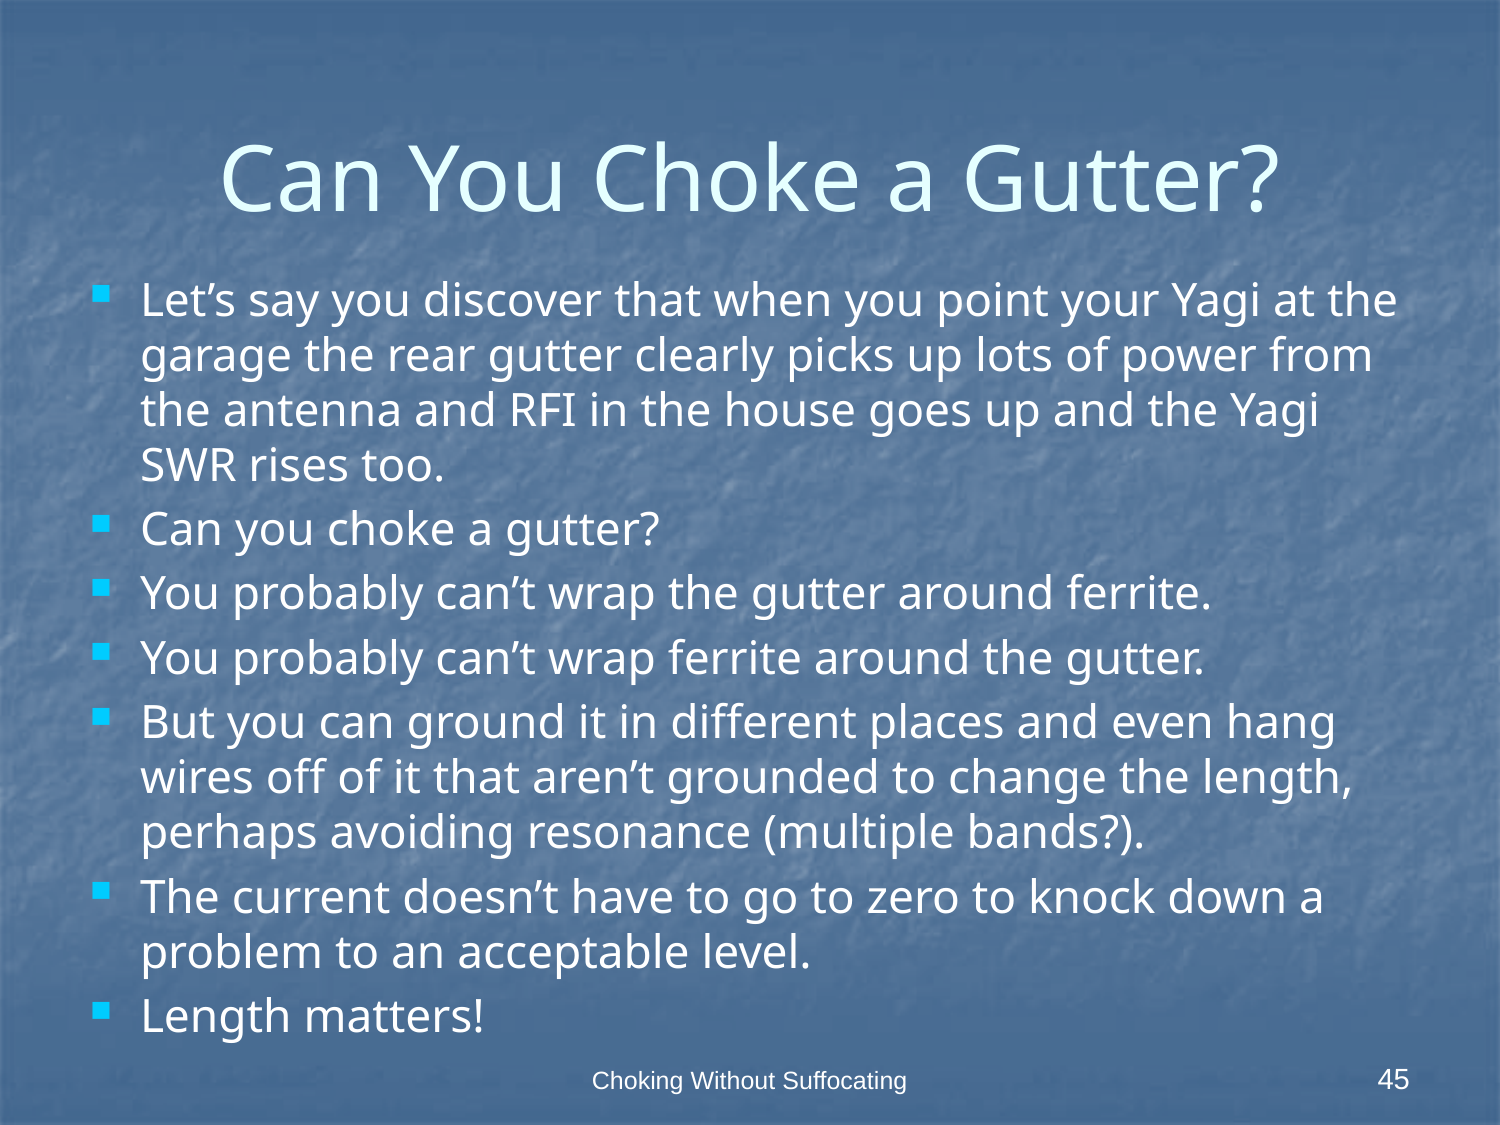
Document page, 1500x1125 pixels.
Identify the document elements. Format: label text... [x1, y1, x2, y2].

title Can You Choke a Gutter? [75, 62, 1425, 262]
footer Choking Without Suffocating [275, 1024, 1225, 1103]
list Let’s say you discover that when you point your Yagi at the garage the rear gutter clearly picks up lots of power from the antenna and RFI in the house goes up and the Yagi SWR rises too. Can you choke a gutter? You probably can’t wrap the gutter around ferrite. You probably can’t wrap ferrite around the gutter. But you can ground it in different places and even hang wires off of it that aren’t grounded to change the length, perhaps avoiding resonance (multiple bands?). The current doesn’t have to go to zero to knock down a problem to an acceptable level. Length matters! [75, 262, 1425, 1050]
slide_number 45 [1250, 1024, 1425, 1103]
